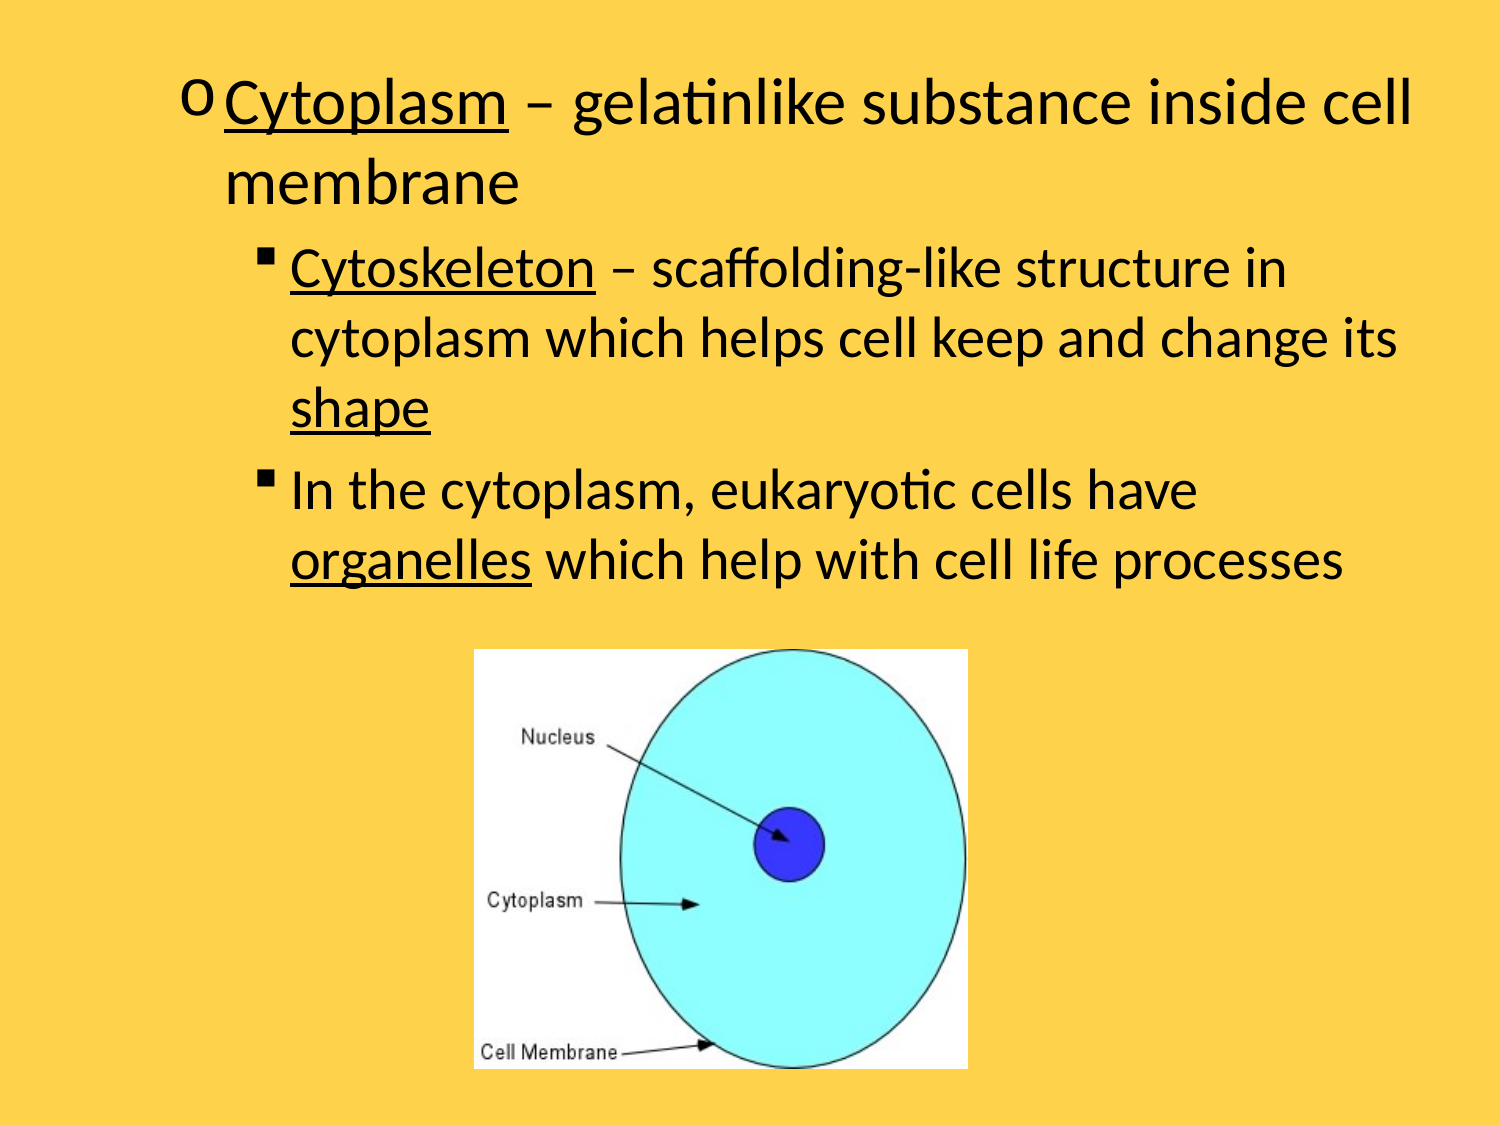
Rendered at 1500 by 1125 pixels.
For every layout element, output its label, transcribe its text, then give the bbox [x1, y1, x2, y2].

picture [474, 649, 968, 1069]
list Cytoplasm – gelatinlike substance inside cell membrane Cytoskeleton – scaffolding-like structure in cytoplasm which helps cell keep and change its shape In the cytoplasm, eukaryotic cells have organelles which help with cell life processes [87, 50, 1438, 793]
